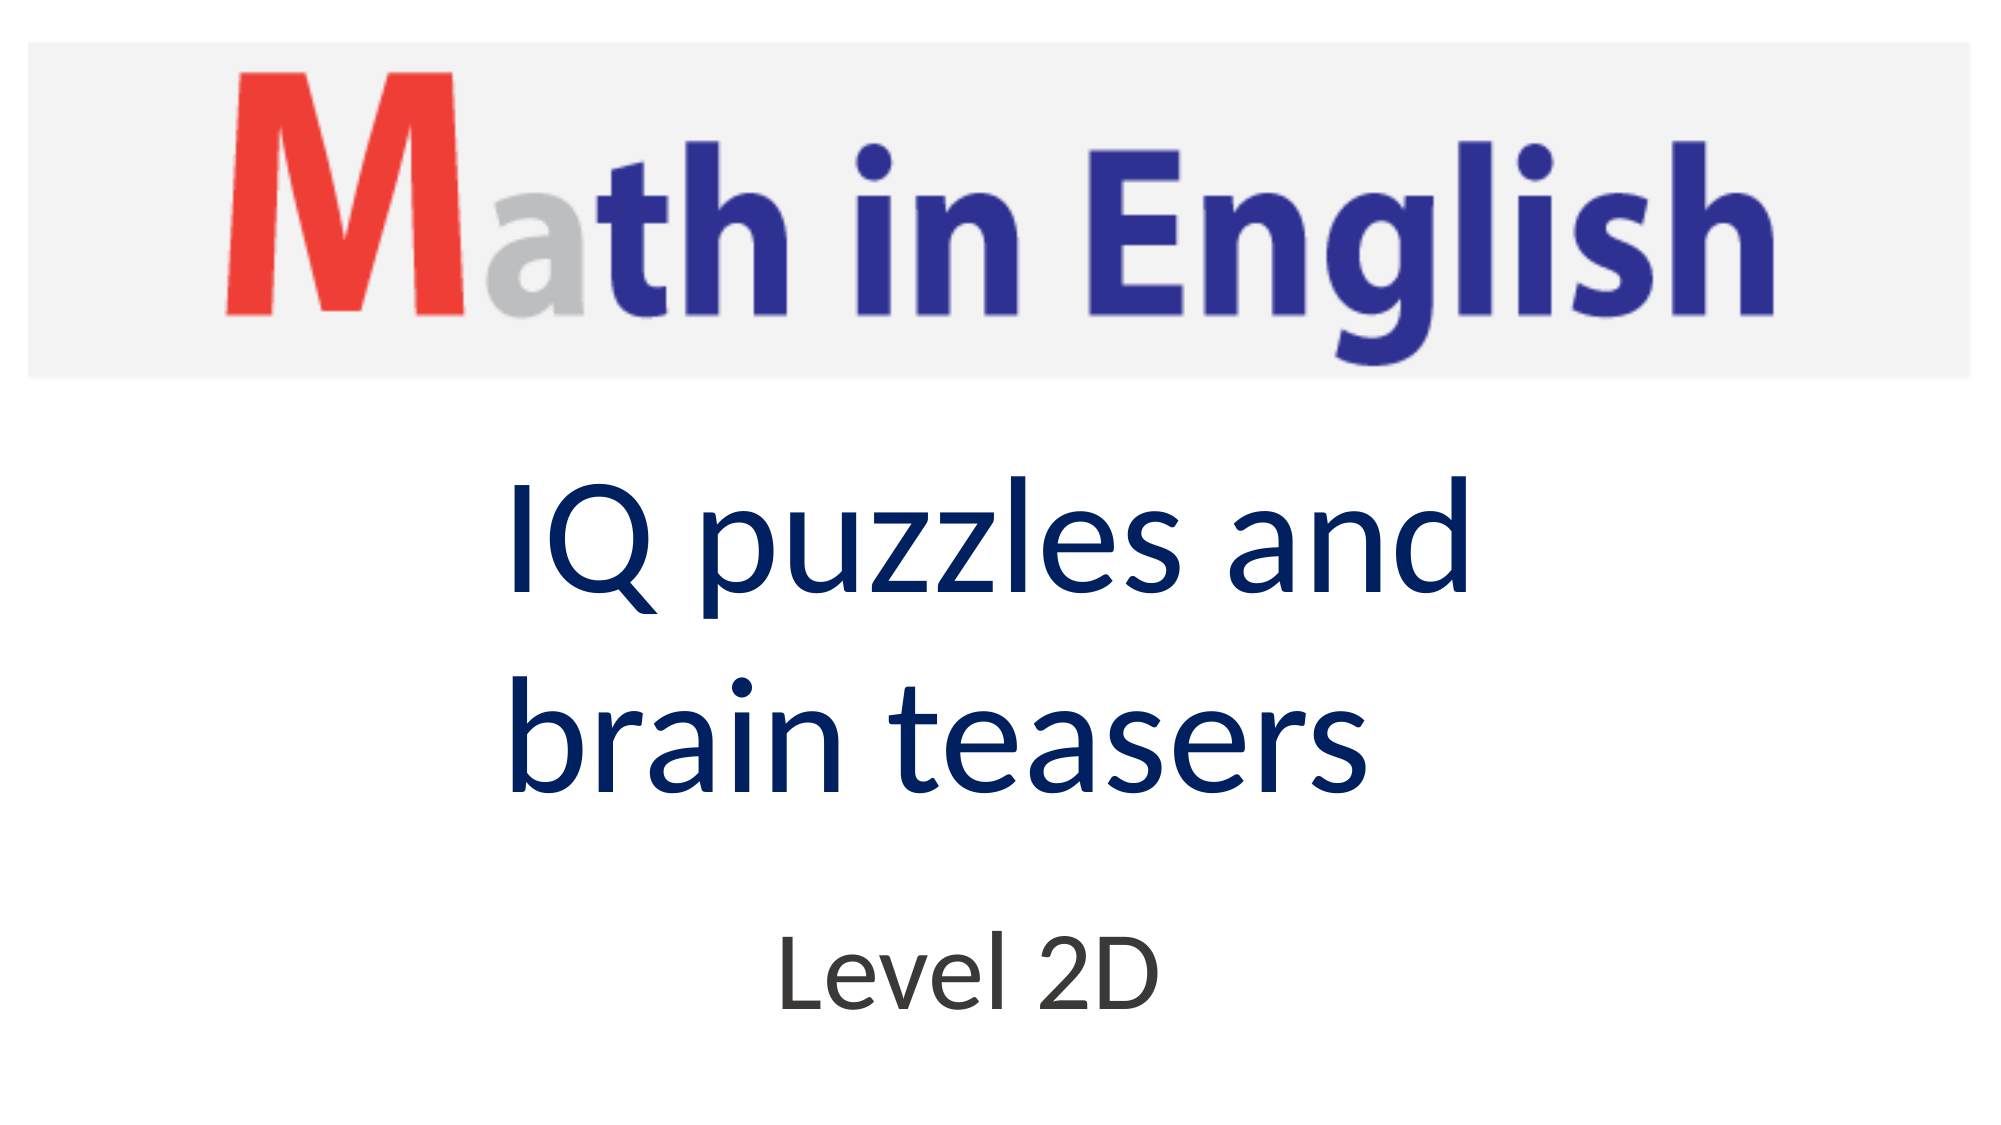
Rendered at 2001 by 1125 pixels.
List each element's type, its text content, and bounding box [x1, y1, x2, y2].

text_box IQ puzzles and brain teasers [486, 419, 1514, 834]
picture [23, 0, 1977, 419]
text_box Level 2D [760, 889, 1198, 1040]
